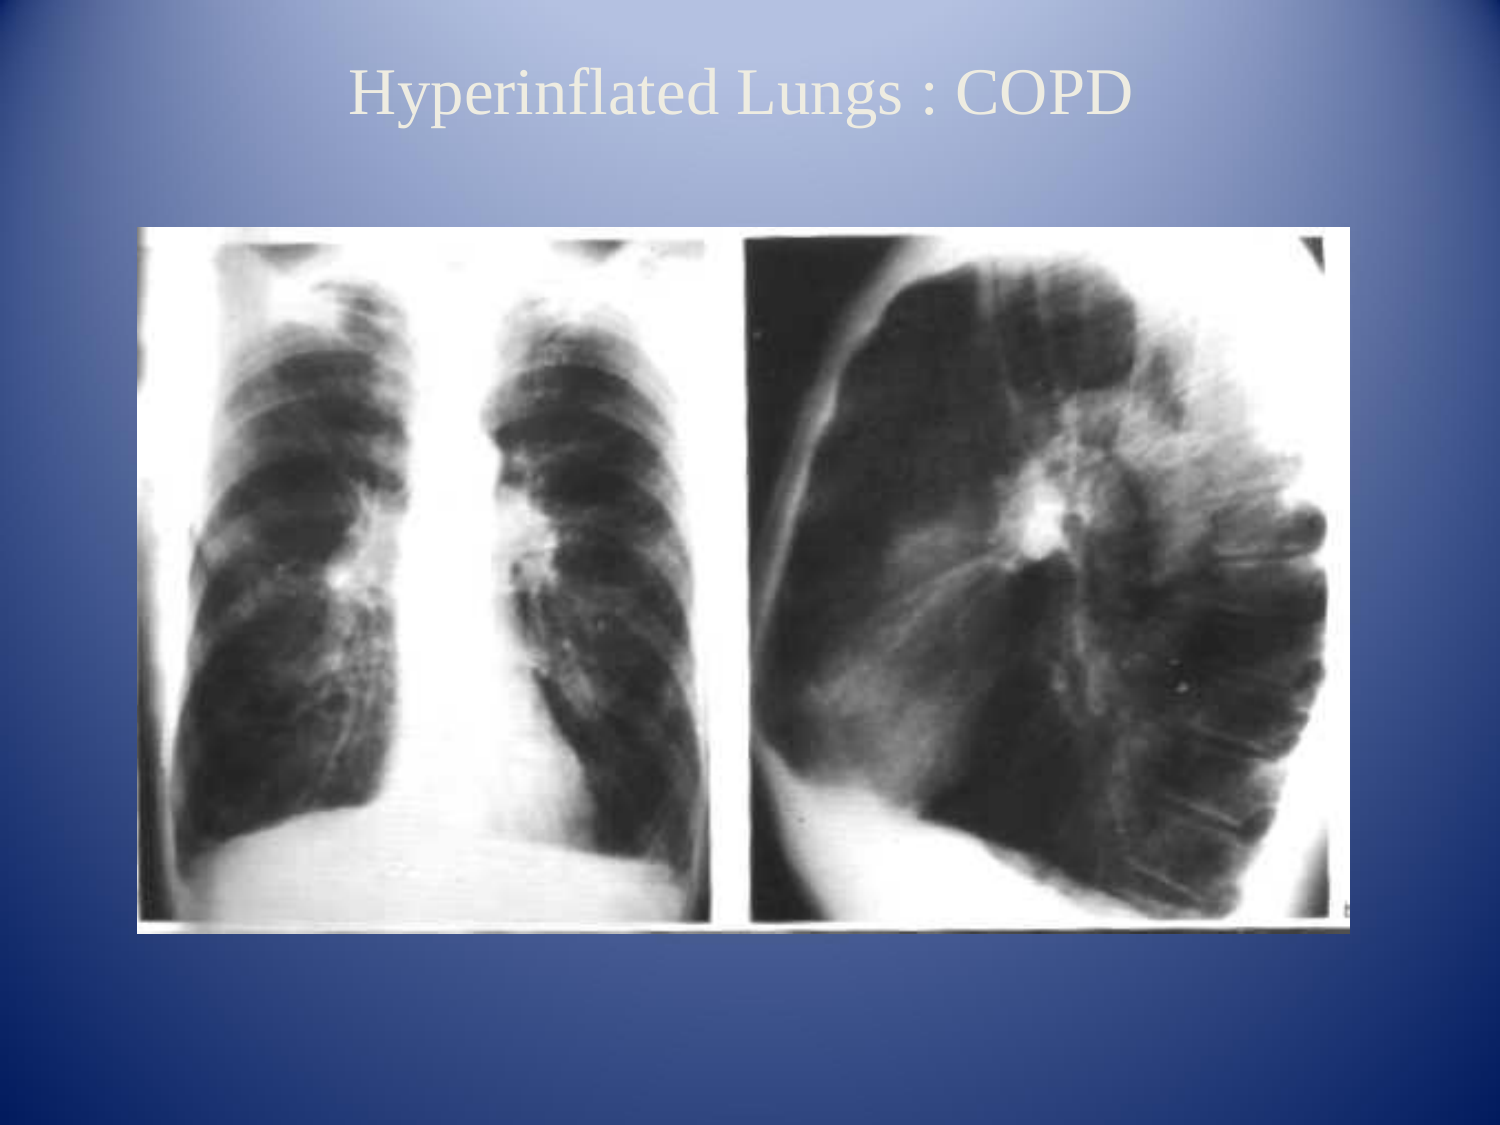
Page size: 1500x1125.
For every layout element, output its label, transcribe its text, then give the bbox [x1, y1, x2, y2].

picture [0, 0, 1500, 1125]
text_box Hyperinflated Lungs : COPD [334, 40, 1150, 136]
